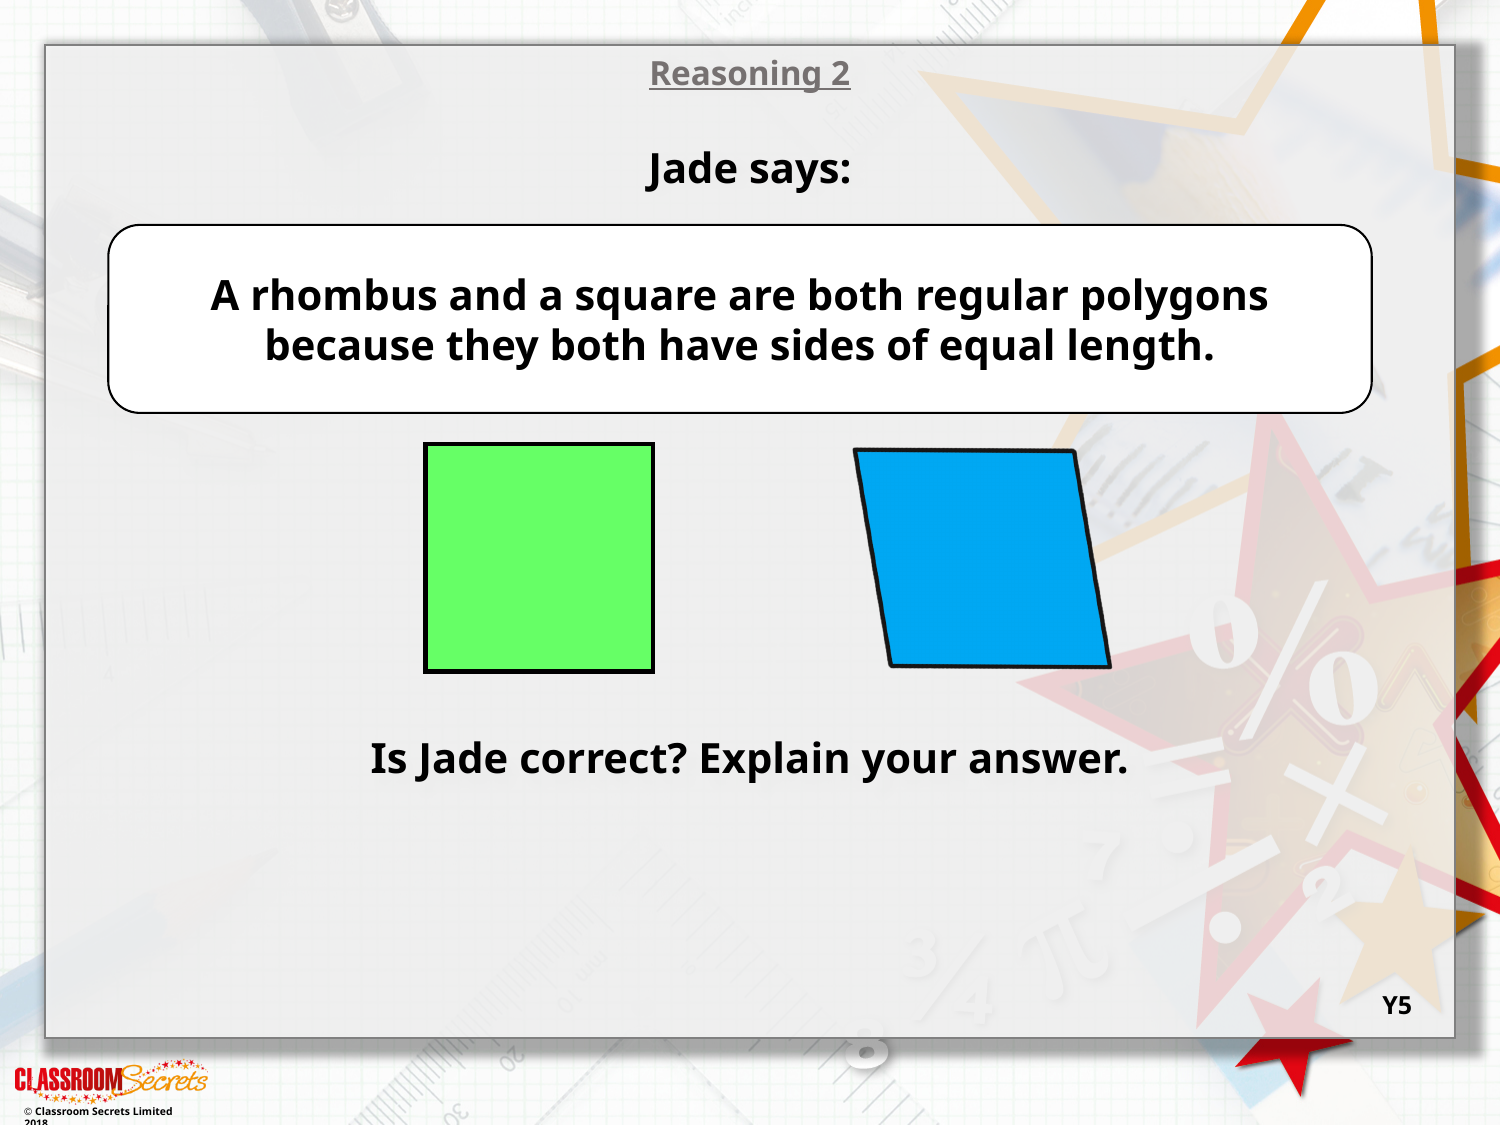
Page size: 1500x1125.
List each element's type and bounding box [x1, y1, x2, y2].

picture [0, 0, 1500, 1125]
text_box [9, 1058, 213, 1125]
